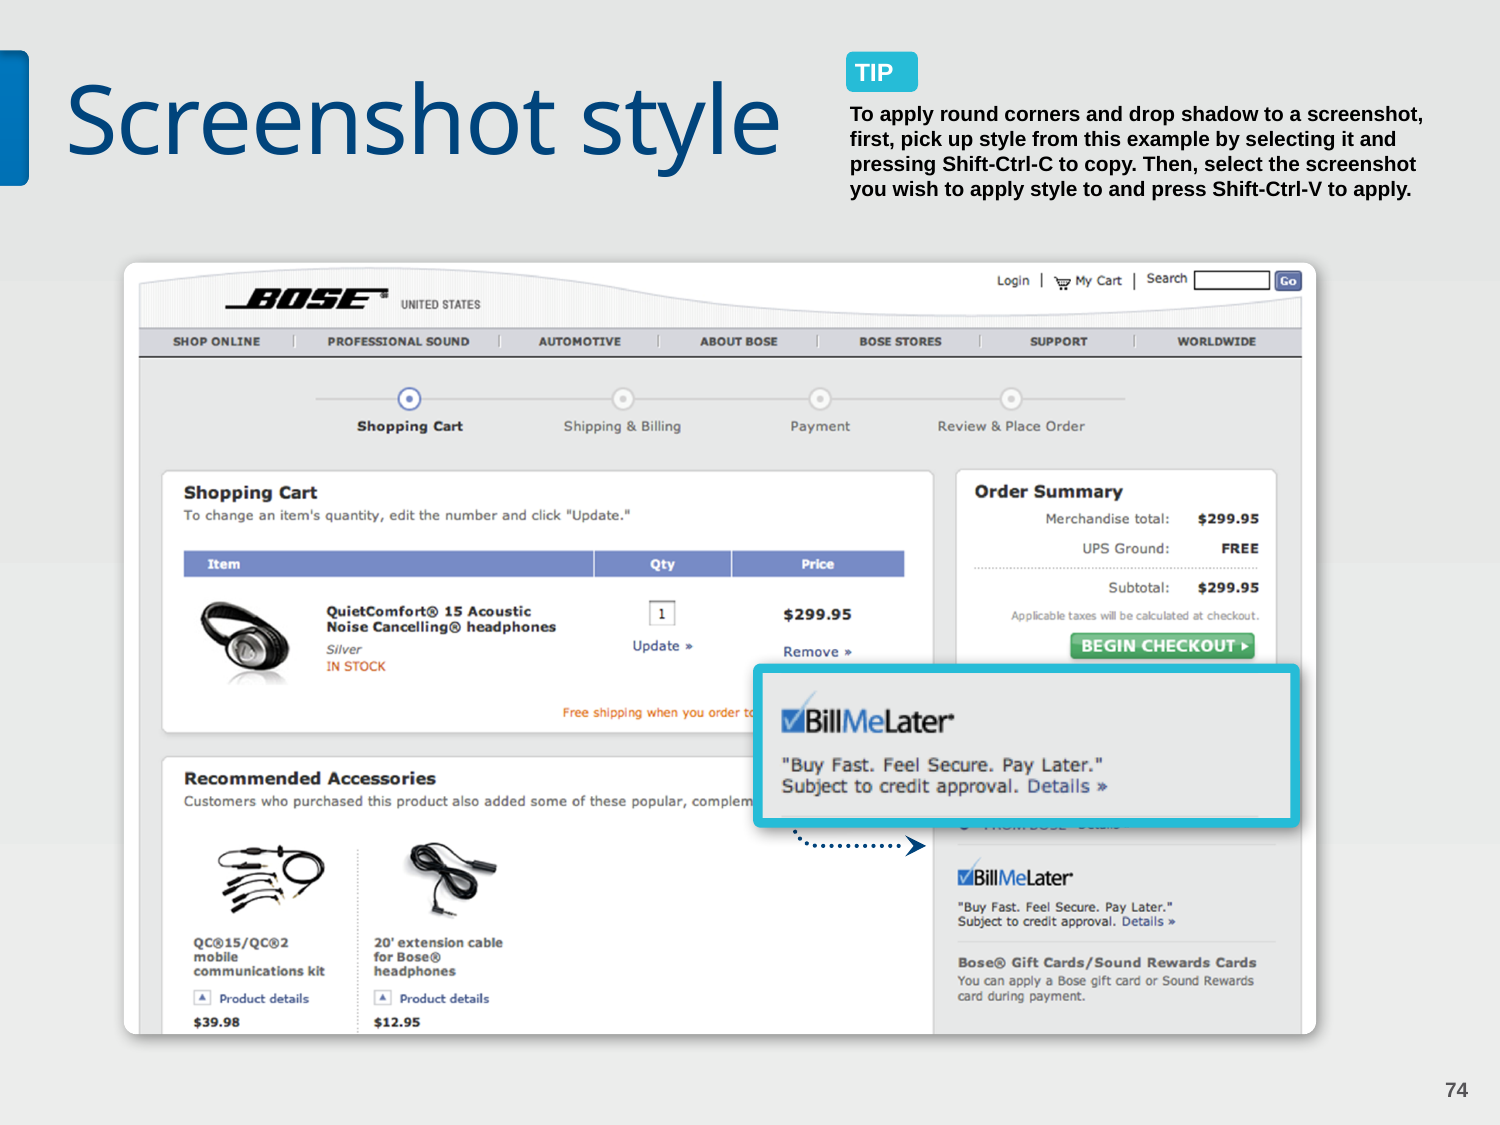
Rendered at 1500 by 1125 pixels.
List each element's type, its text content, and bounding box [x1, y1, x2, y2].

title Screenshot style [50, 50, 835, 183]
picture [123, 262, 1317, 1035]
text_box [834, 51, 1453, 245]
